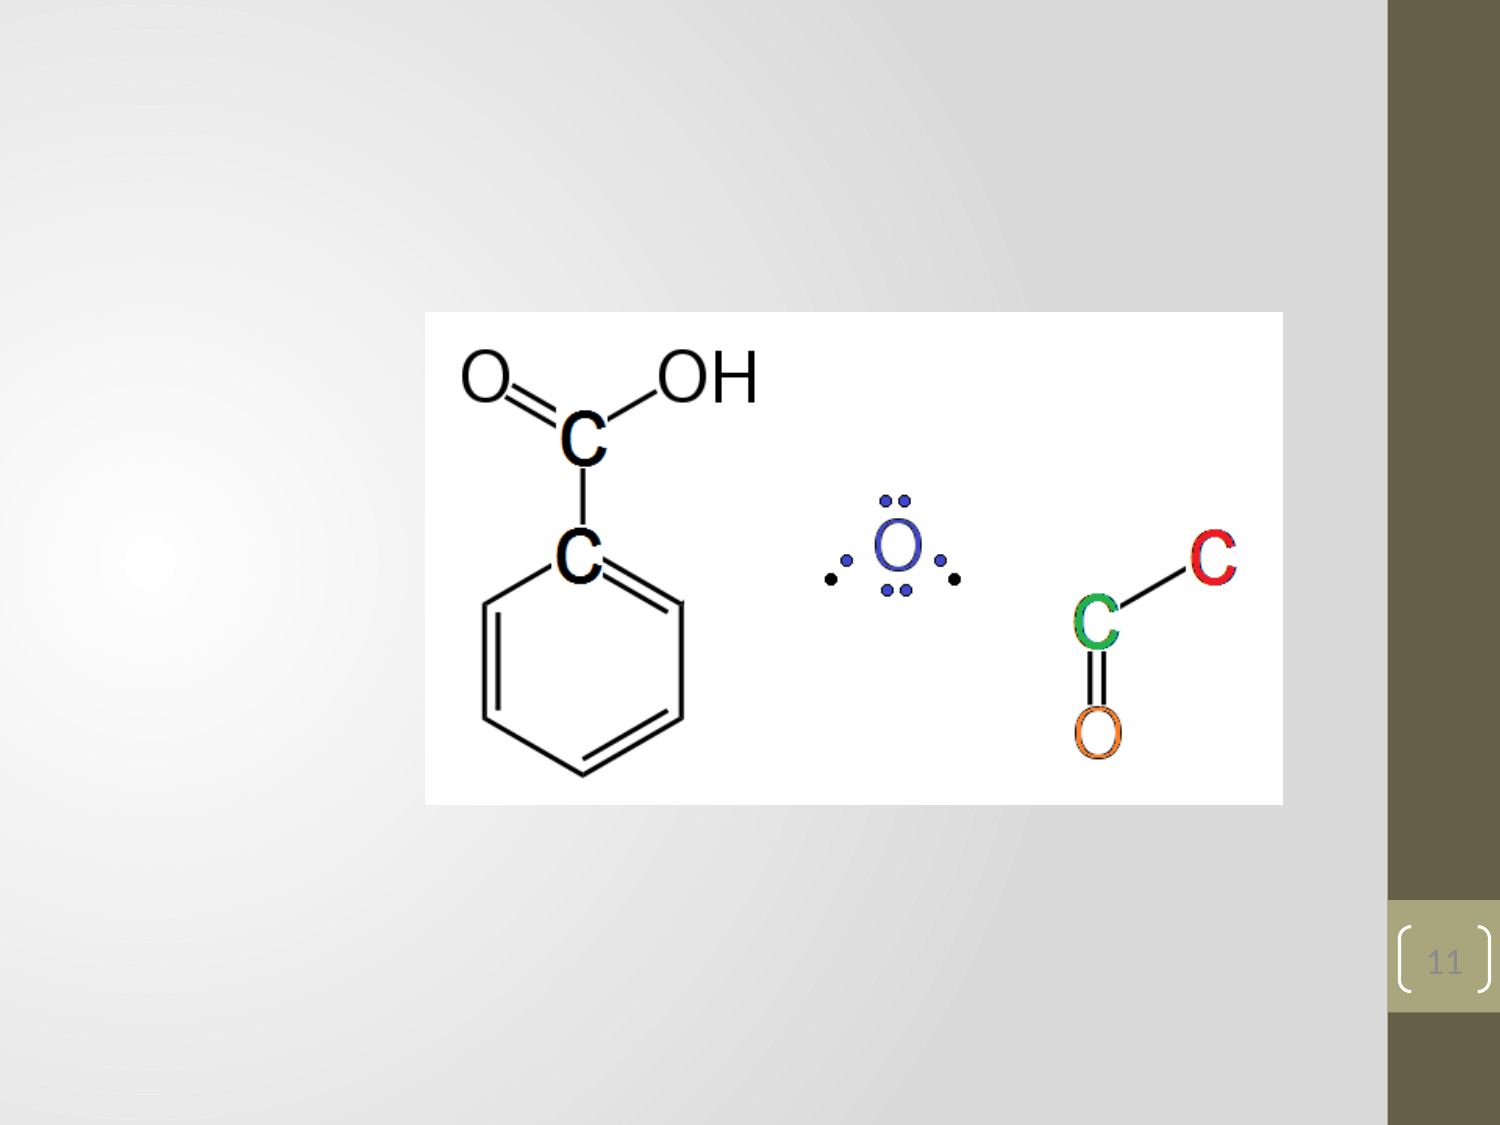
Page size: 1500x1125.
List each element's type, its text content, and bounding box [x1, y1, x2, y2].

picture [424, 311, 1284, 806]
slide_number 11 [1397, 925, 1492, 994]
